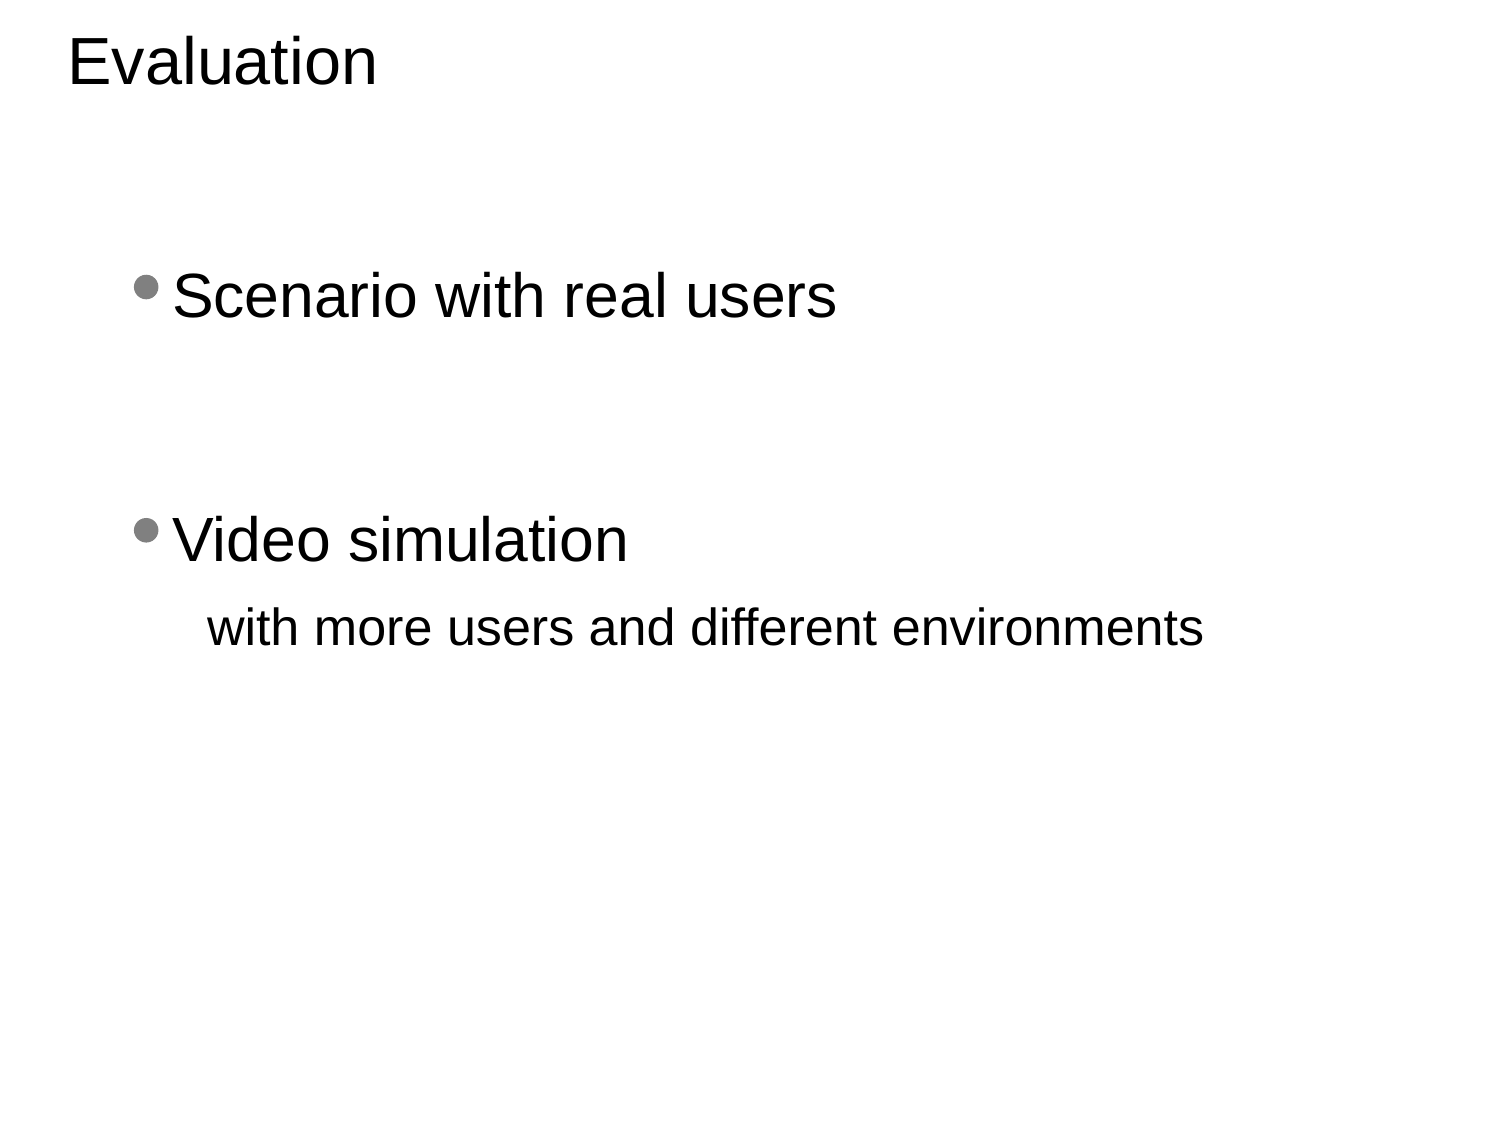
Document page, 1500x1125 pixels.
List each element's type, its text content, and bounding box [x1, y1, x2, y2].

text_box [133, 517, 157, 543]
title Evaluation [52, 20, 1144, 105]
text_box Video simulation [157, 491, 837, 581]
text_box Scenario with real users [157, 247, 1318, 338]
text_box with more users and different environments [192, 585, 1220, 664]
text_box [133, 274, 157, 300]
